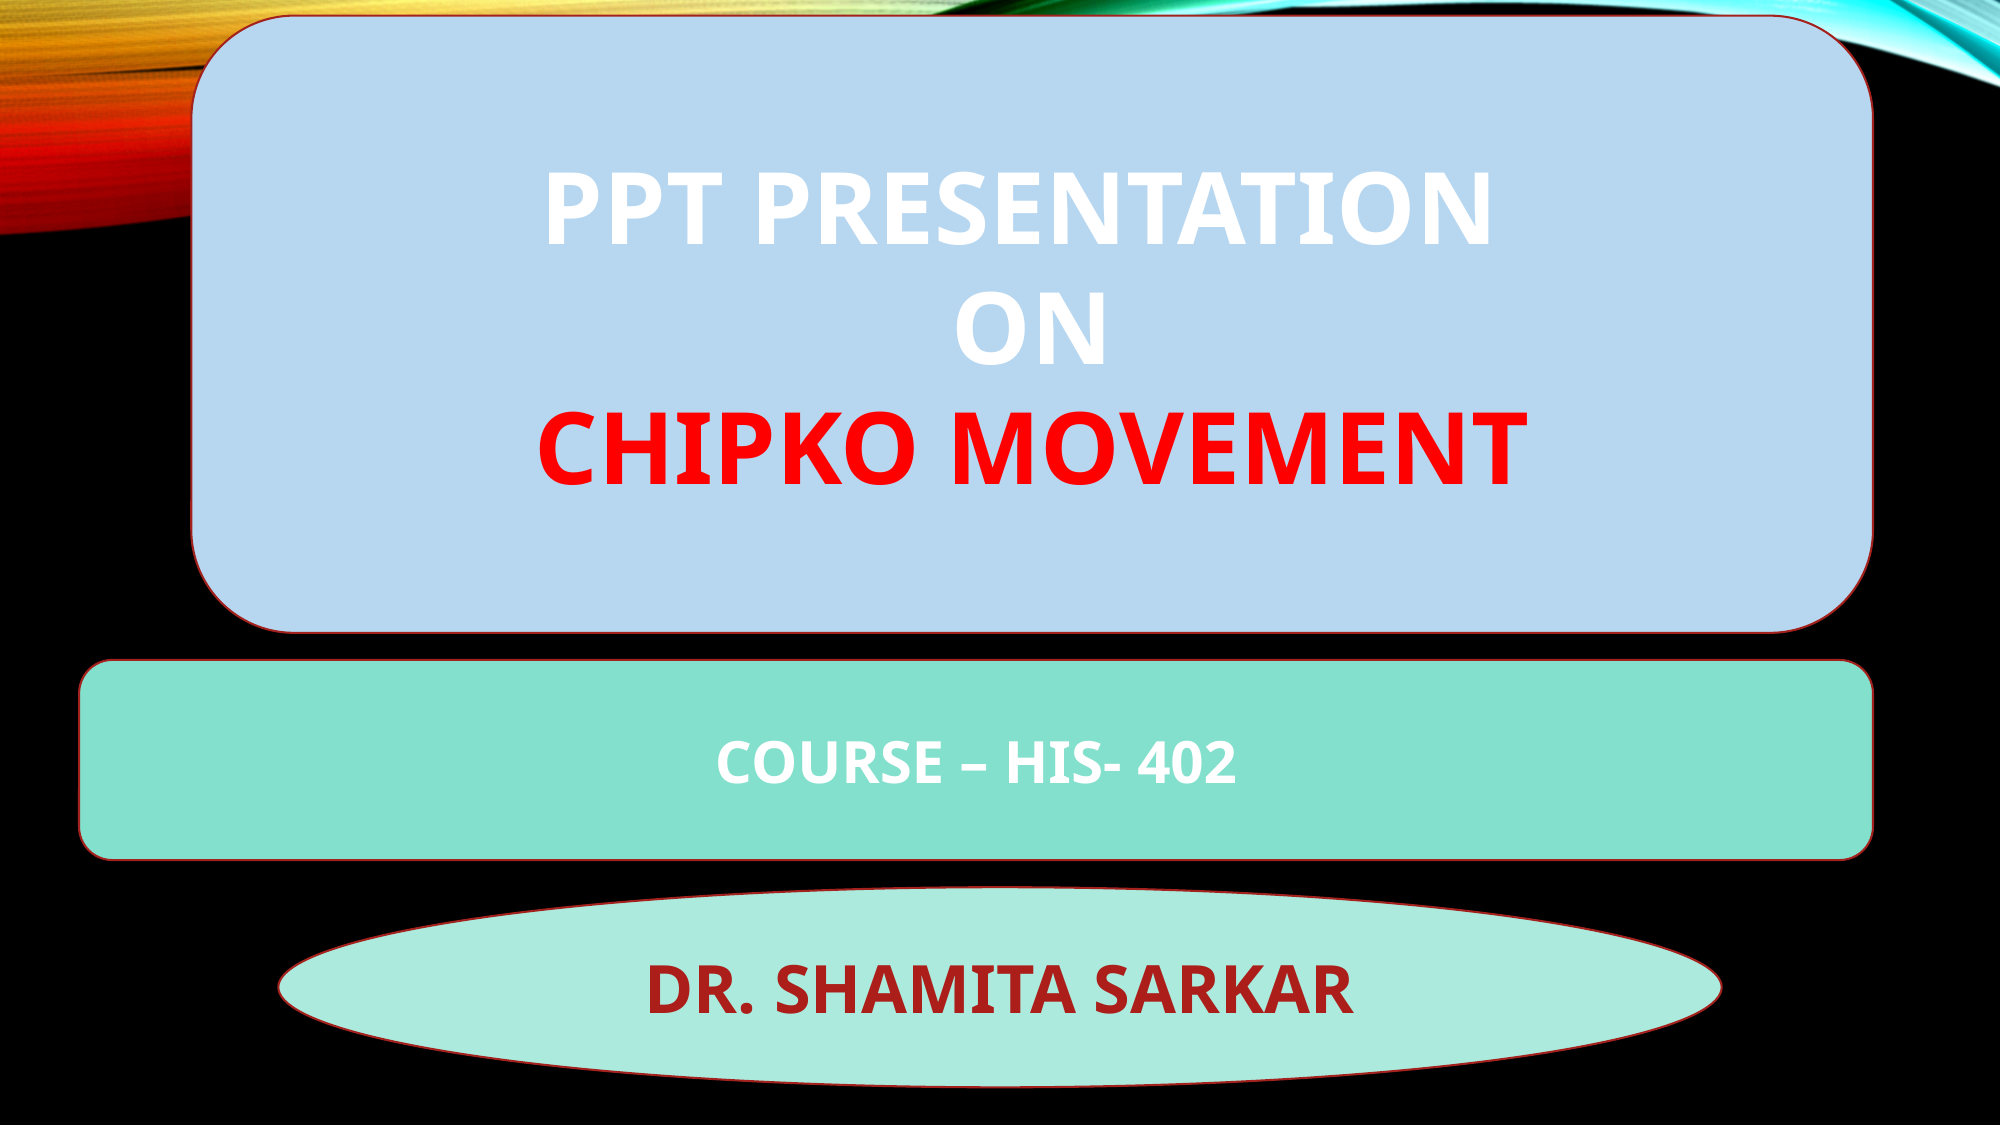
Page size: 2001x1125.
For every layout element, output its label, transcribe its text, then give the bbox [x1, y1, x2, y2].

picture [0, 0, 2000, 237]
text_box PPT PRESENTATION ON CHIPKO MOVEMENT [190, 14, 1875, 634]
text_box DR. SHAMITA SARKAR [277, 886, 1723, 1089]
text_box COURSE – HIS- 402 [77, 658, 1875, 862]
